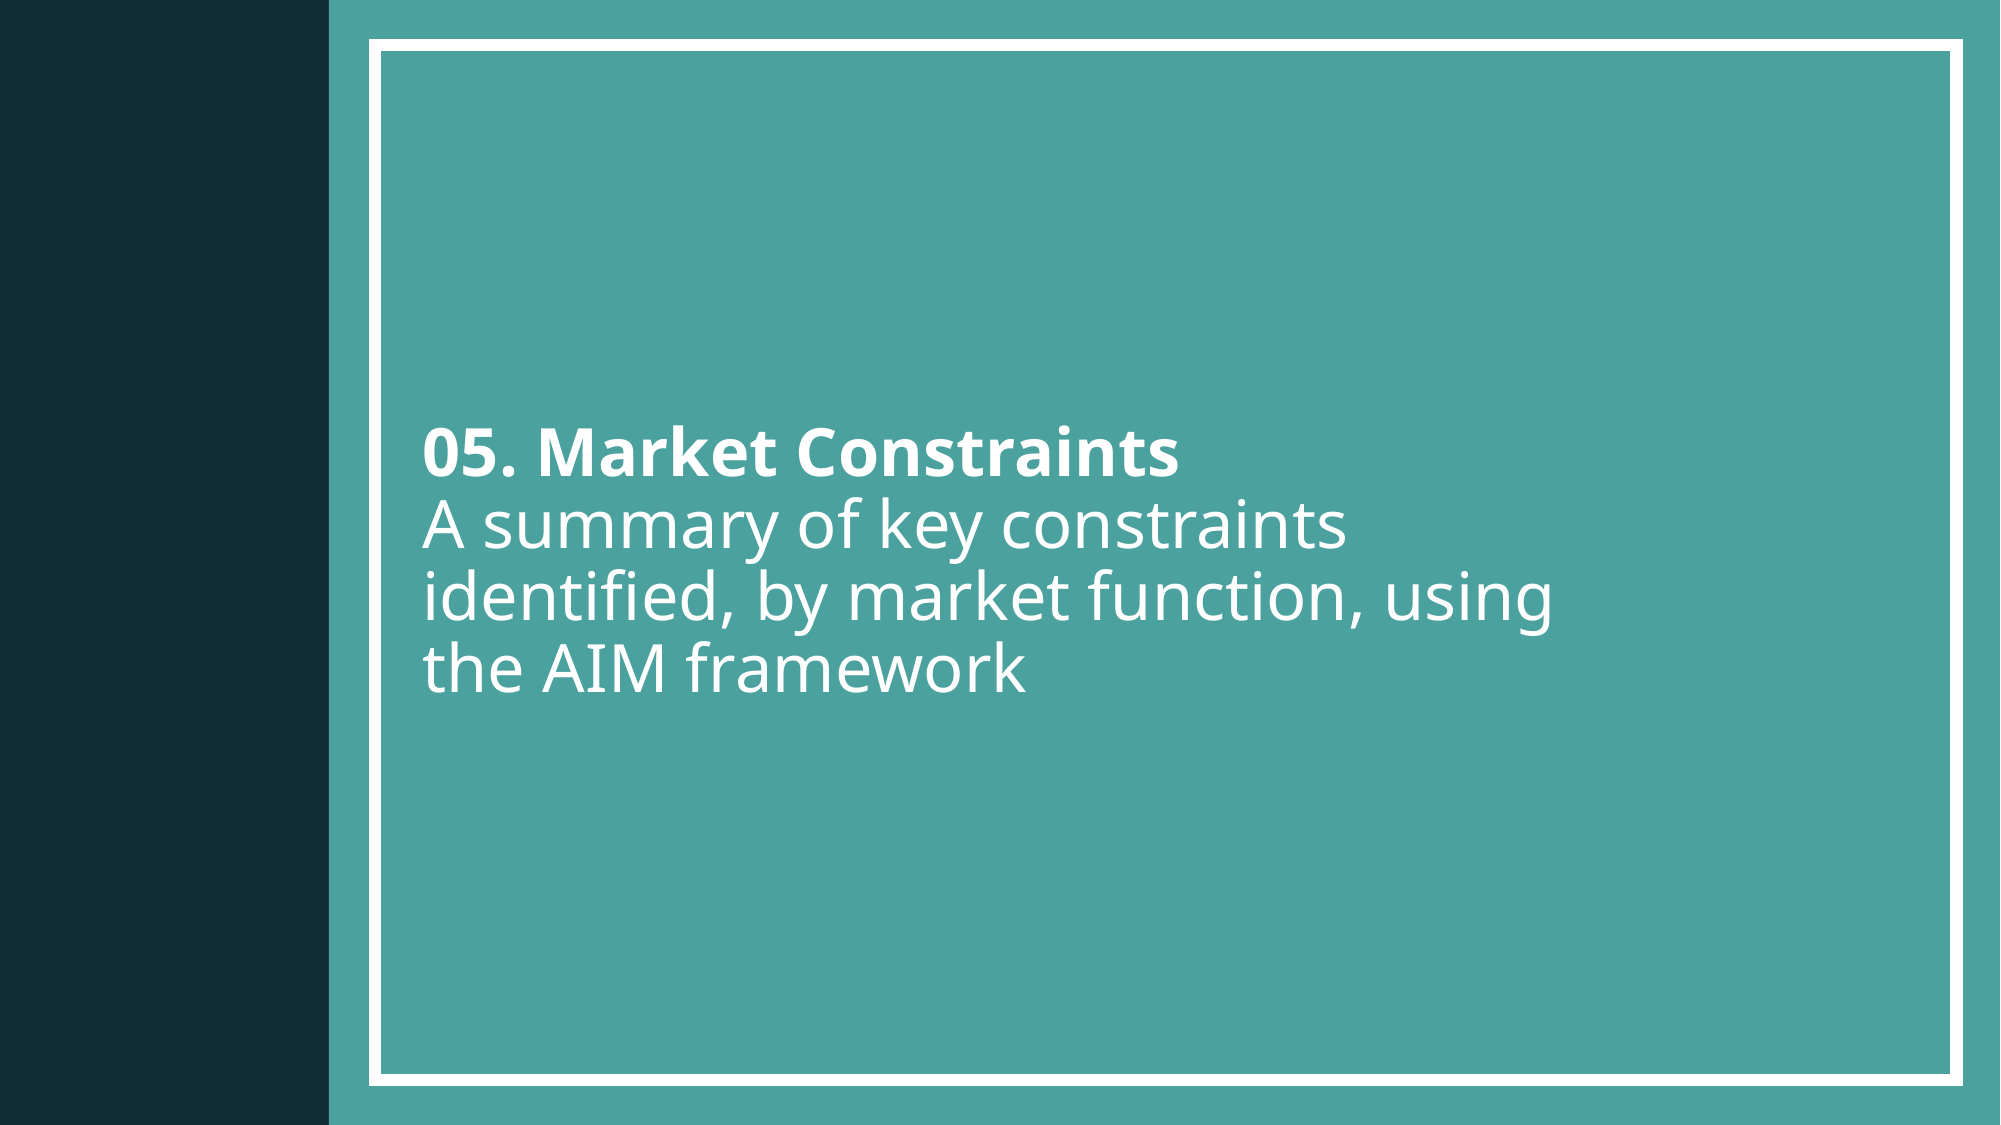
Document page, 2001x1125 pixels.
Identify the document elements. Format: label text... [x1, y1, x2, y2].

title 05. Market Constraints A summary of key constraints identified, by market function, using the AIM framework [422, 368, 1640, 757]
